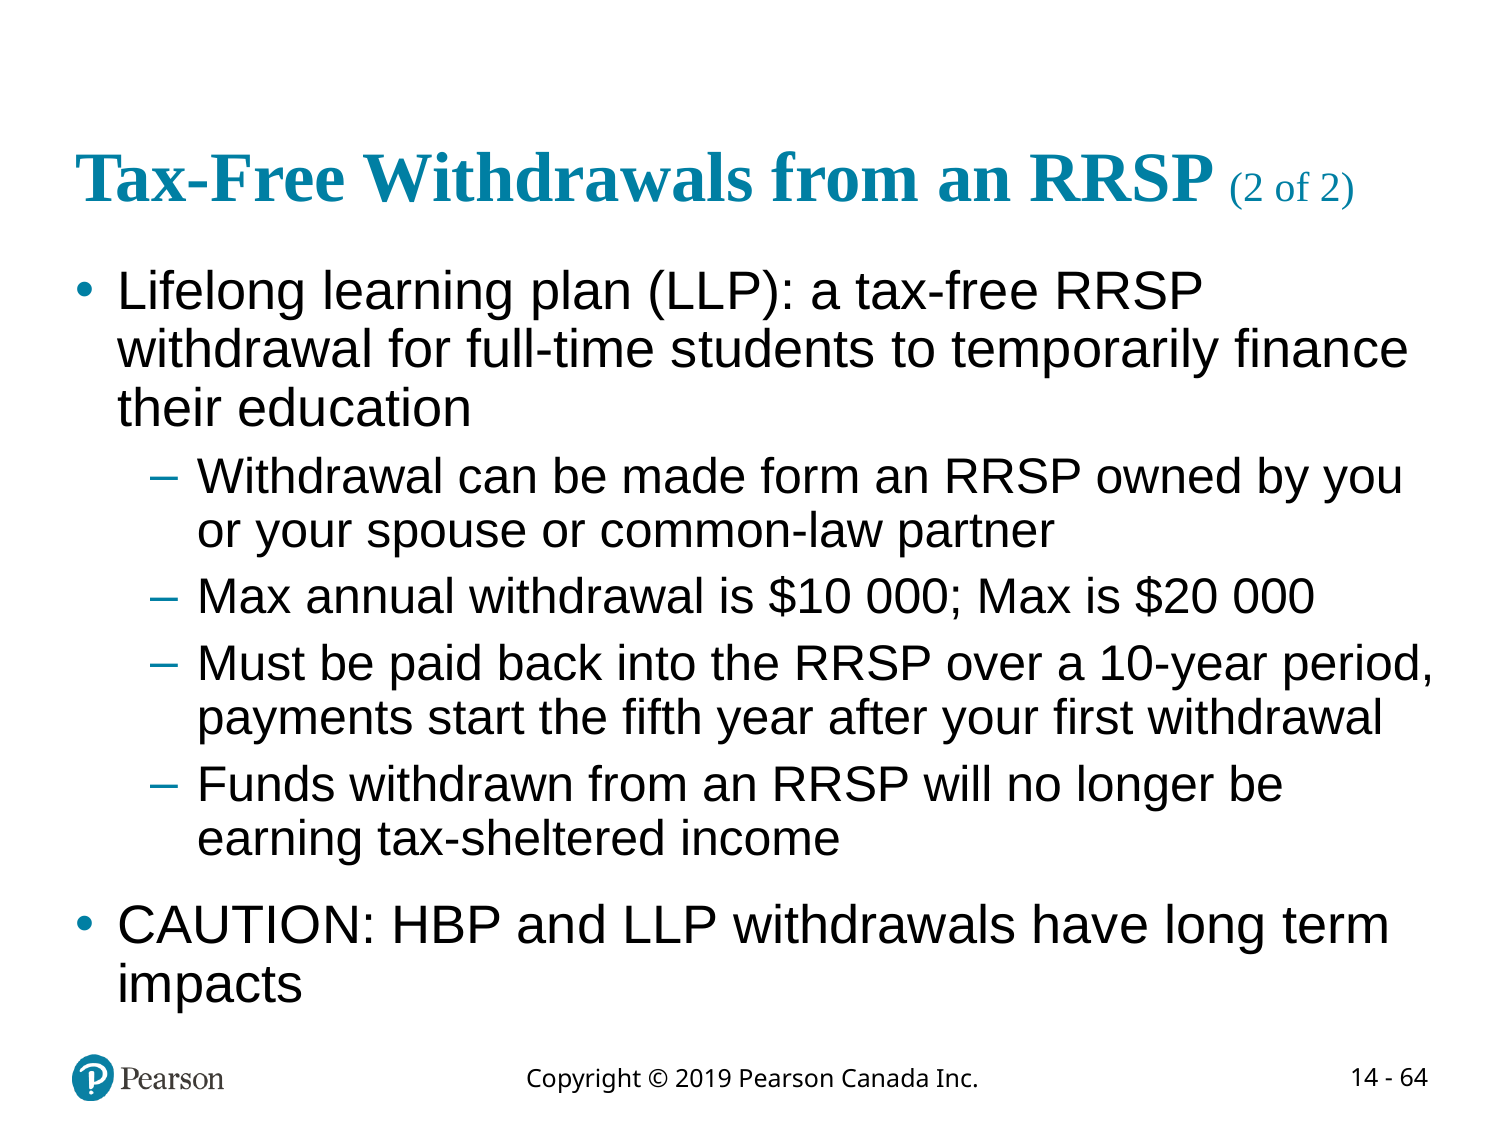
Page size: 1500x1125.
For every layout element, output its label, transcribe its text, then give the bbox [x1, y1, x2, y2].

picture [81, 1064, 107, 1089]
picture [99, 1054, 224, 1101]
list Lifelong learning plan (LLP): a tax-free RRSP withdrawal for full-time students to temporarily finance their education Withdrawal can be made form an RRSP owned by you or your spouse or common-law partner Max annual withdrawal is $10 000; Max is $20 000 Must be paid back into the RRSP over a 10-year period, payments start the fifth year after your first withdrawal Funds withdrawn from an RRSP will no longer be earning tax-sheltered income CAUTION: HBP and LLP withdrawals have long term impacts [75, 262, 1450, 1025]
picture [72, 1087, 83, 1101]
title Tax-Free Withdrawals from an RRSP (2 of 2) [75, 35, 1425, 216]
picture [72, 1054, 89, 1072]
